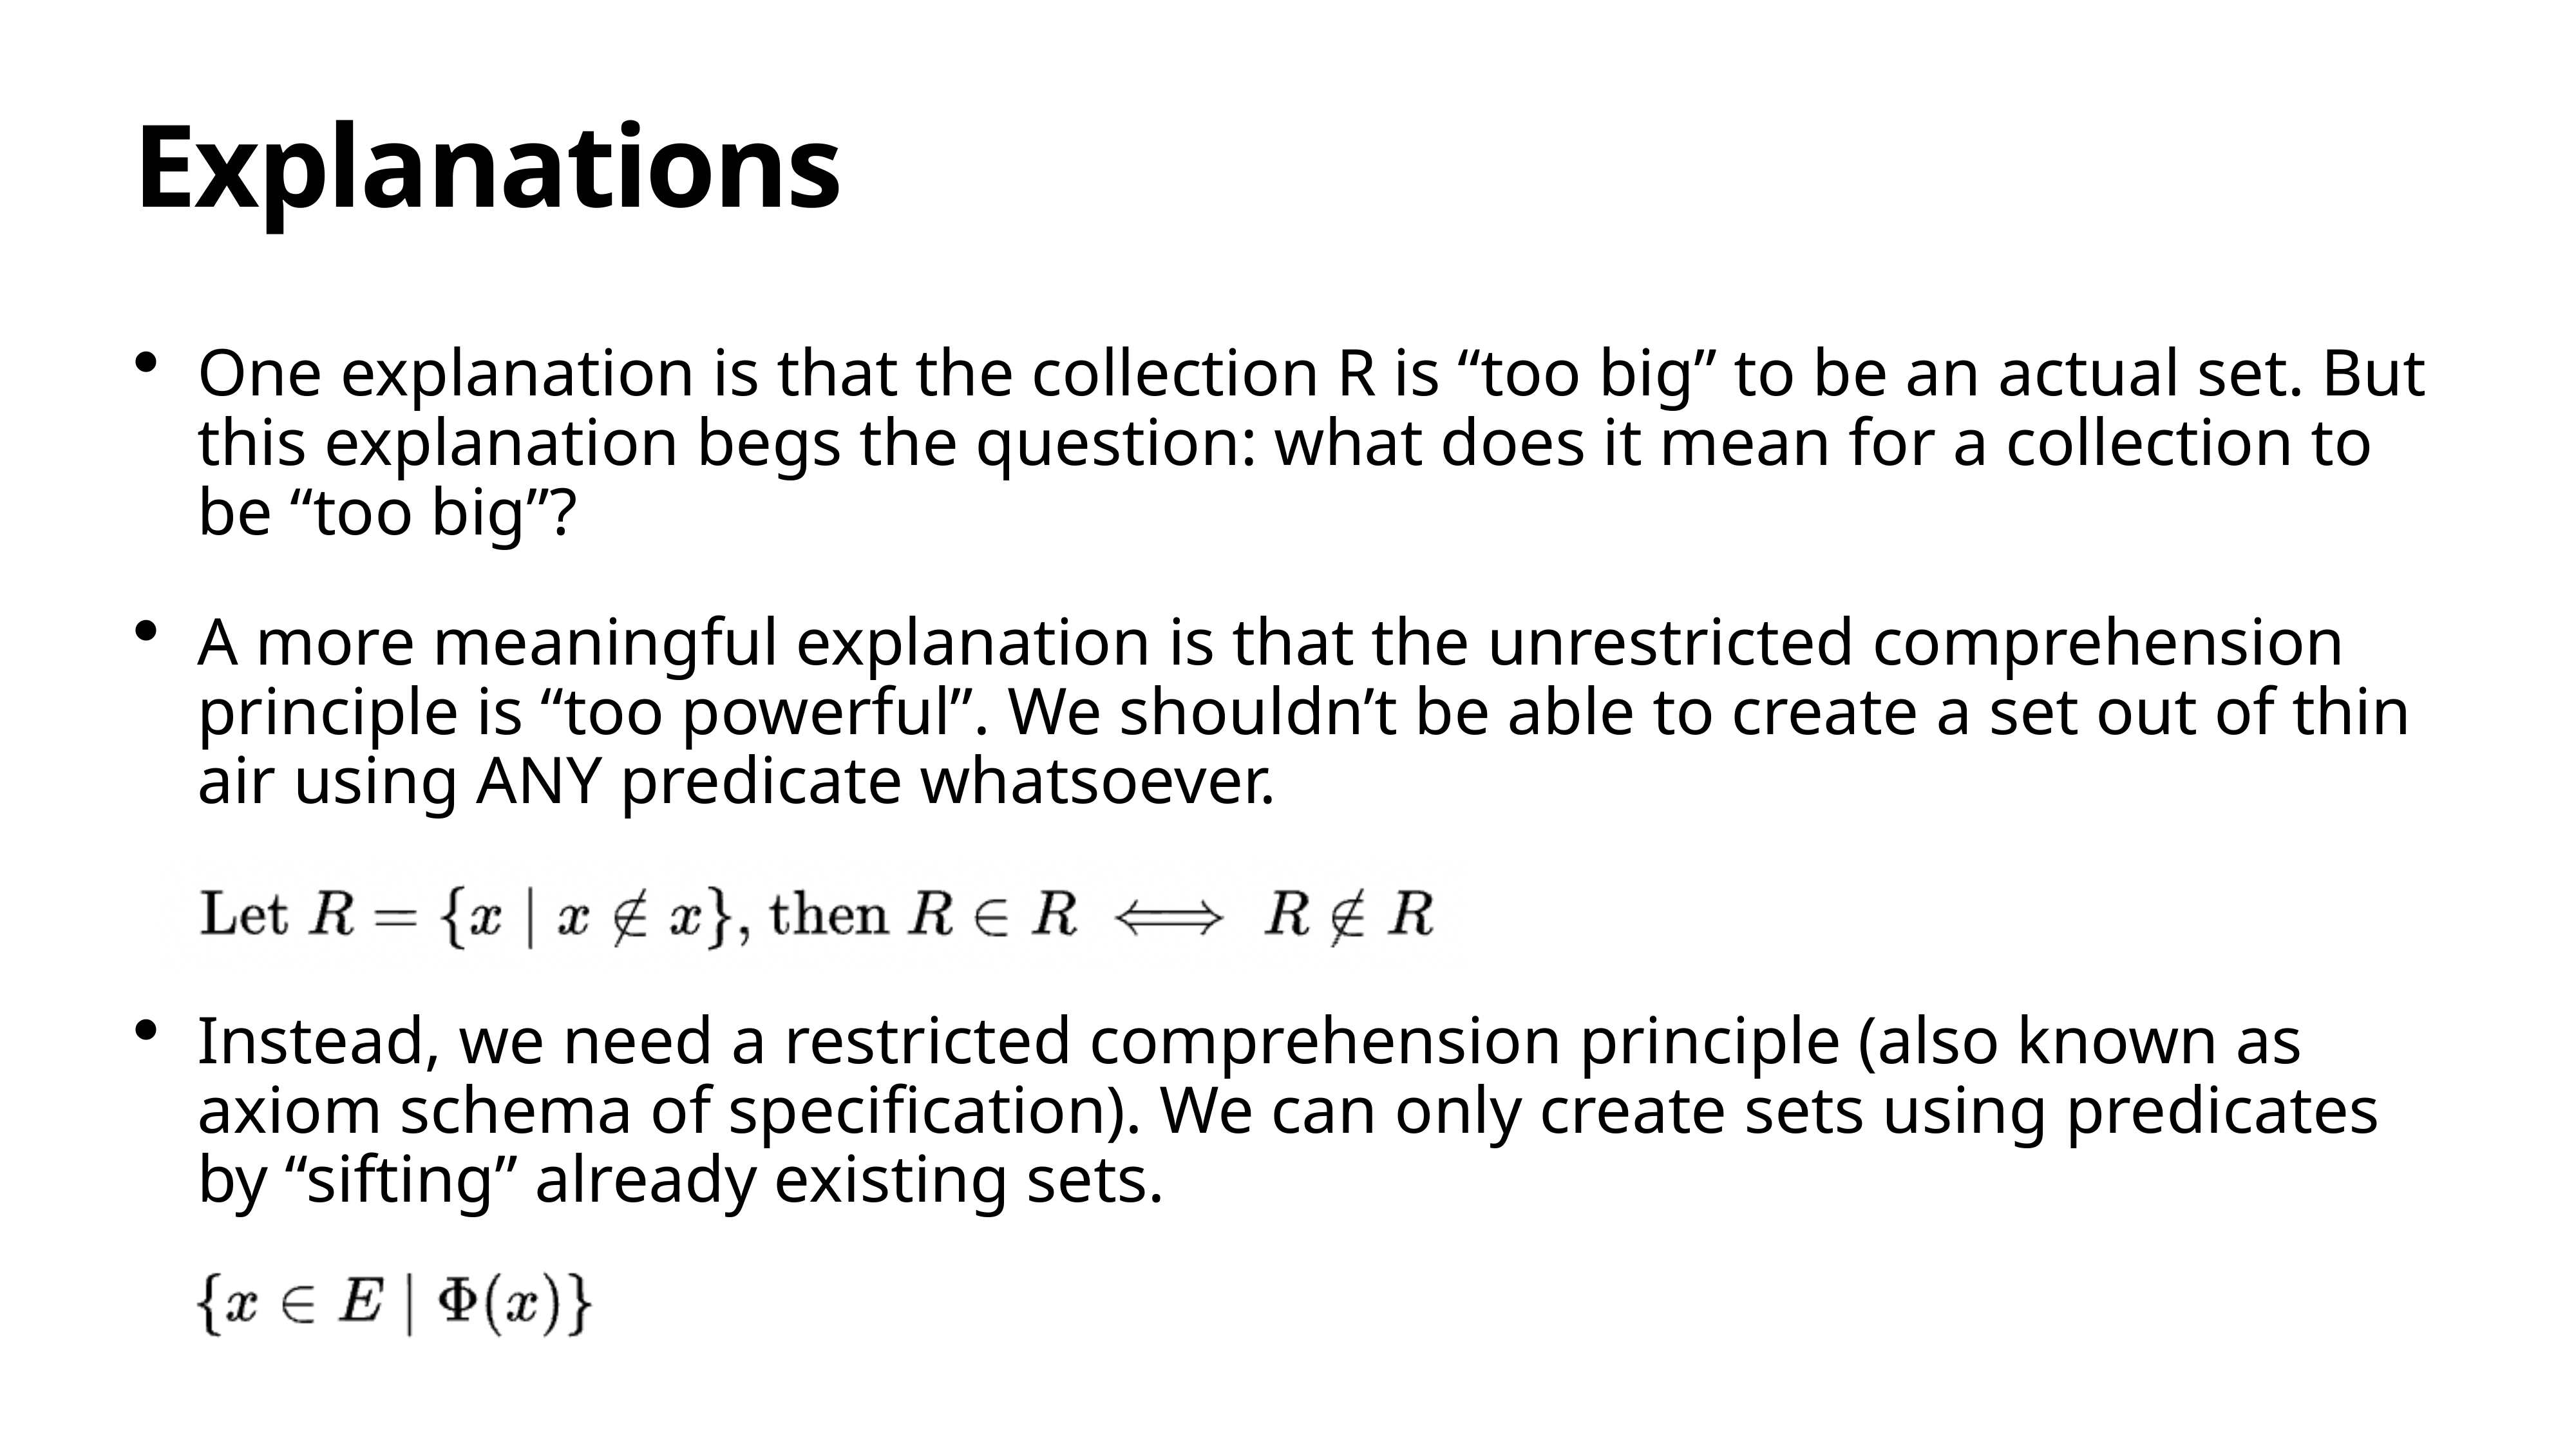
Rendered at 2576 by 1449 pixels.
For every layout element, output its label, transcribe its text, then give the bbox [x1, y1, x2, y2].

picture [156, 858, 1467, 972]
list One explanation is that the collection R is “too big” to be an actual set. But this explanation begs the question: what does it mean for a collection to be “too big”? A more meaningful explanation is that the unrestricted comprehension principle is “too powerful”. We shouldn’t be able to create a set out of thin air using ANY predicate whatsoever. Instead, we need a restricted comprehension principle (also known as axiom schema of specification). We can only create sets using predicates by “sifting” already existing sets. [127, 334, 2449, 1417]
title Explanations [127, 113, 2449, 266]
picture [176, 1263, 600, 1355]
